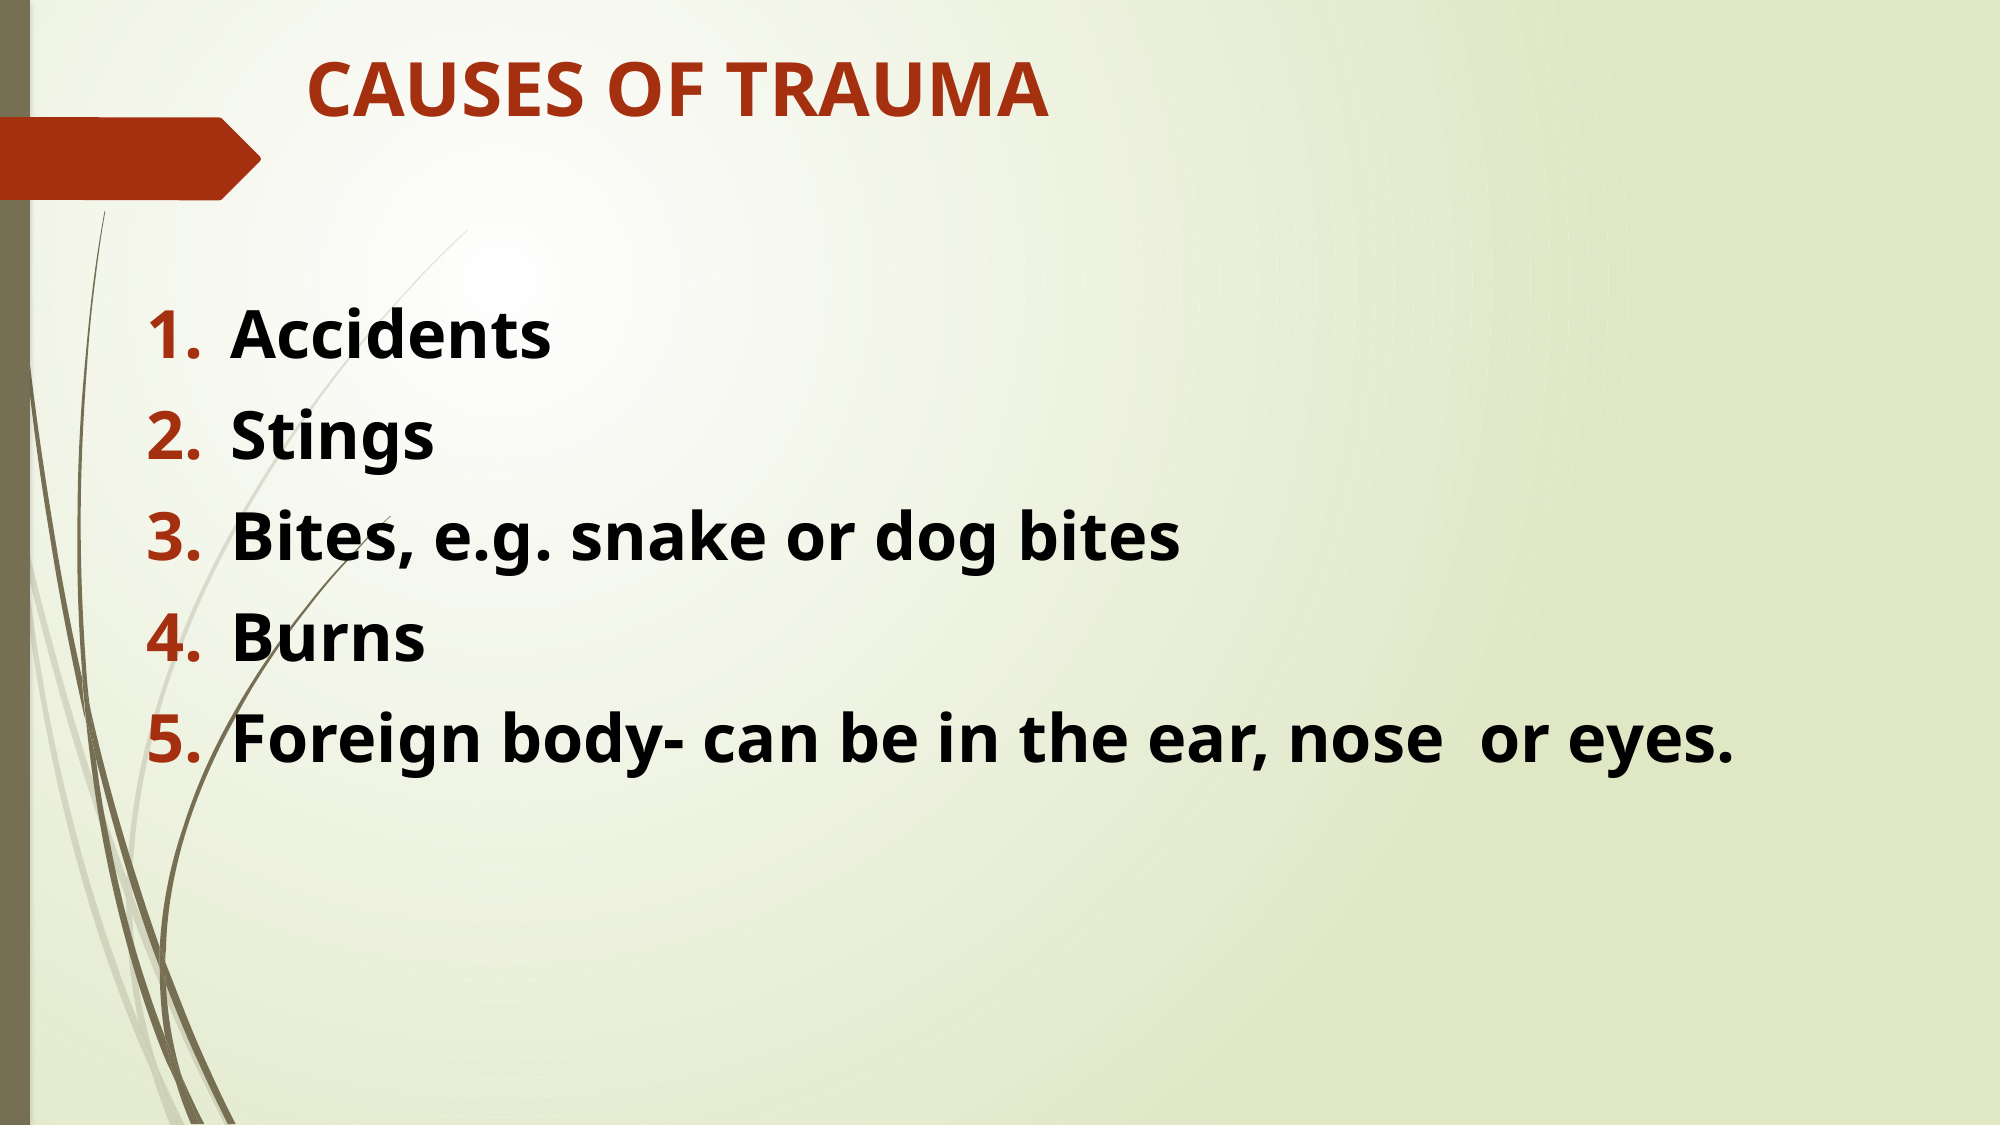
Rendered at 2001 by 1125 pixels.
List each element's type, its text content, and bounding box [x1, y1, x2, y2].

title CAUSES OF TRAUMA [290, 33, 1753, 244]
list Accidents Stings Bites, e.g. snake or dog bites Burns Foreign body- can be in the ear, nose or eyes. [131, 284, 1813, 905]
